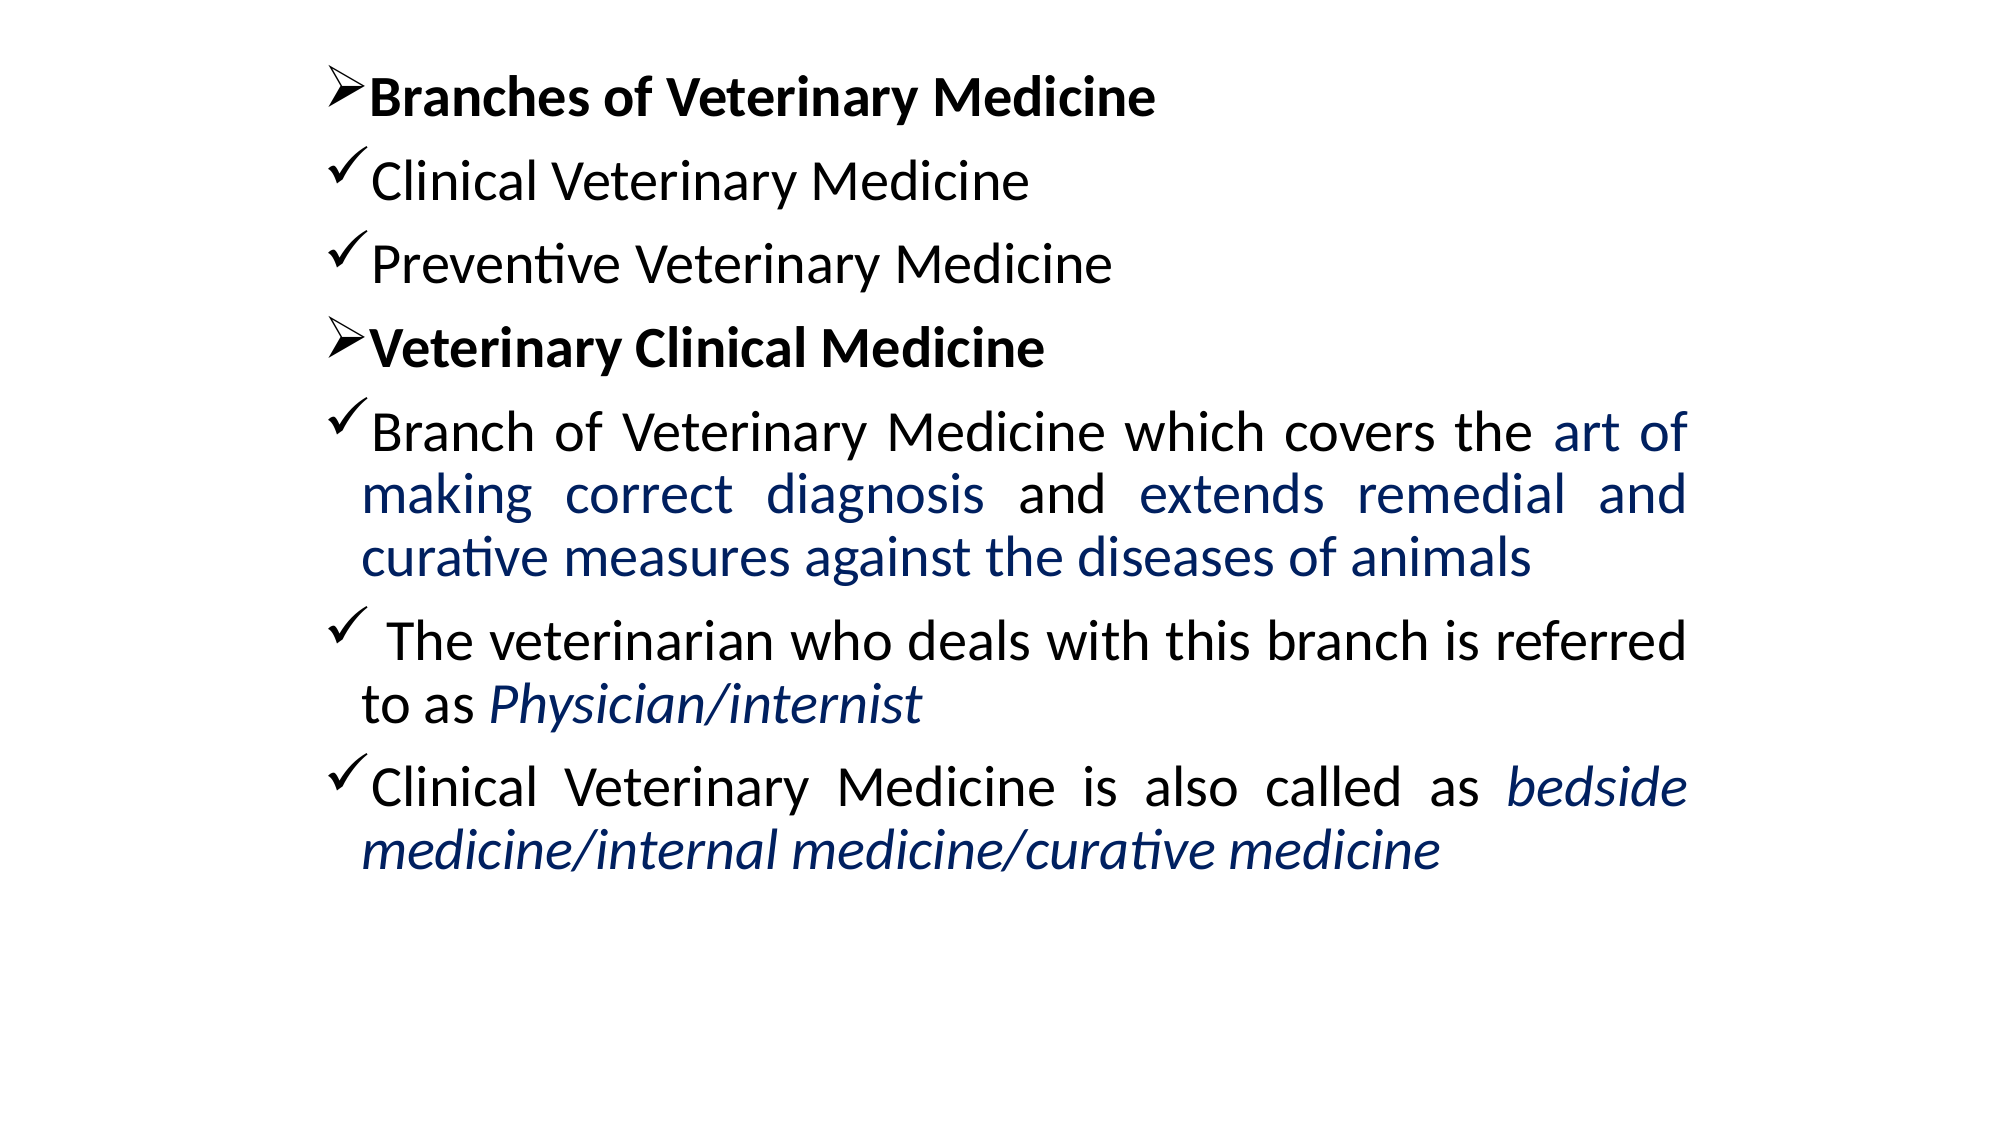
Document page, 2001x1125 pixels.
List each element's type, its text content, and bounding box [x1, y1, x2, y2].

list Branches of Veterinary Medicine Clinical Veterinary Medicine Preventive Veterinary Medicine Veterinary Clinical Medicine Branch of Veterinary Medicine which covers the art of making correct diagnosis and extends remedial and curative measures against the diseases of animals The veterinarian who deals with this branch is referred to as Physician/internist Clinical Veterinary Medicine is also called as bedside medicine/internal medicine/curative medicine [308, 58, 1704, 1067]
